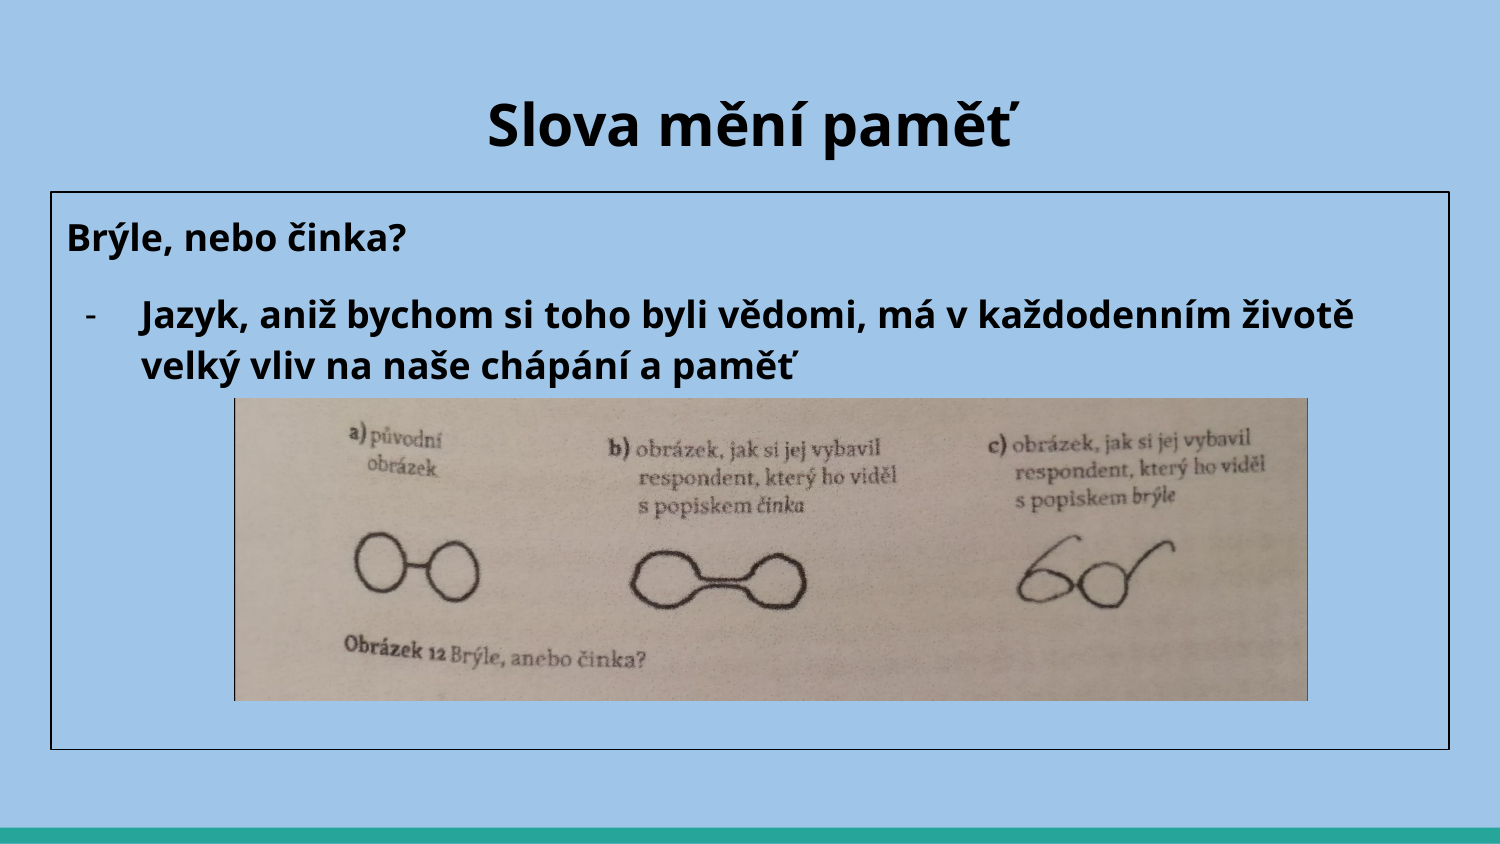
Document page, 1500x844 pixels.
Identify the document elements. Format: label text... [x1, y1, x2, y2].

title Slova mění paměť [51, 72, 1449, 174]
list Brýle, nebo činka? Jazyk, aniž bychom si toho byli vědomi, má v každodenním životě velký vliv na naše chápání a paměť [51, 192, 1449, 750]
picture [233, 398, 1308, 702]
